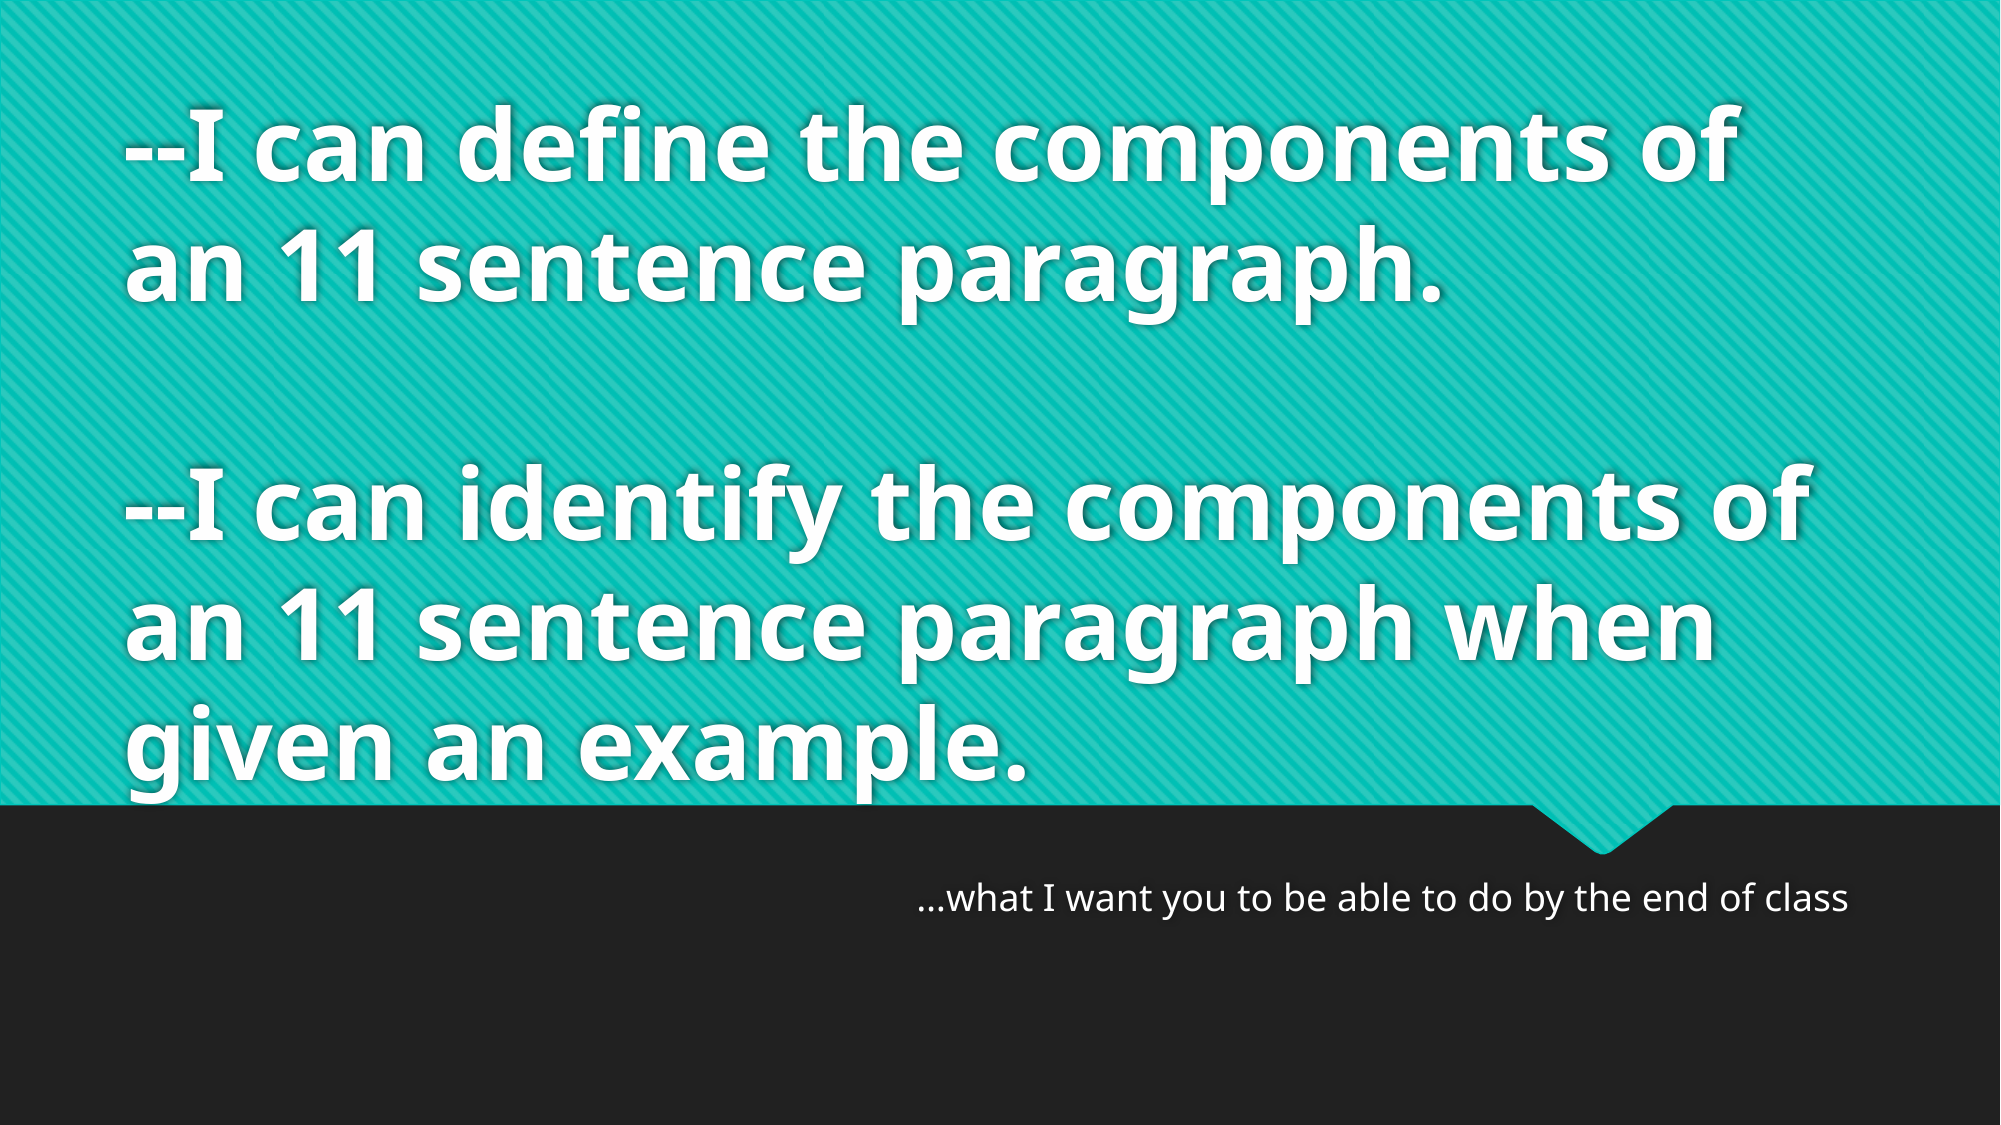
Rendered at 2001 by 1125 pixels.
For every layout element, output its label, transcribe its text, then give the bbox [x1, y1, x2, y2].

list …what I want you to be able to do by the end of class [132, 866, 1866, 938]
title --I can define the components of an 11 sentence paragraph. --I can identify the components of an 11 sentence paragraph when given an example. [108, 382, 1841, 1049]
